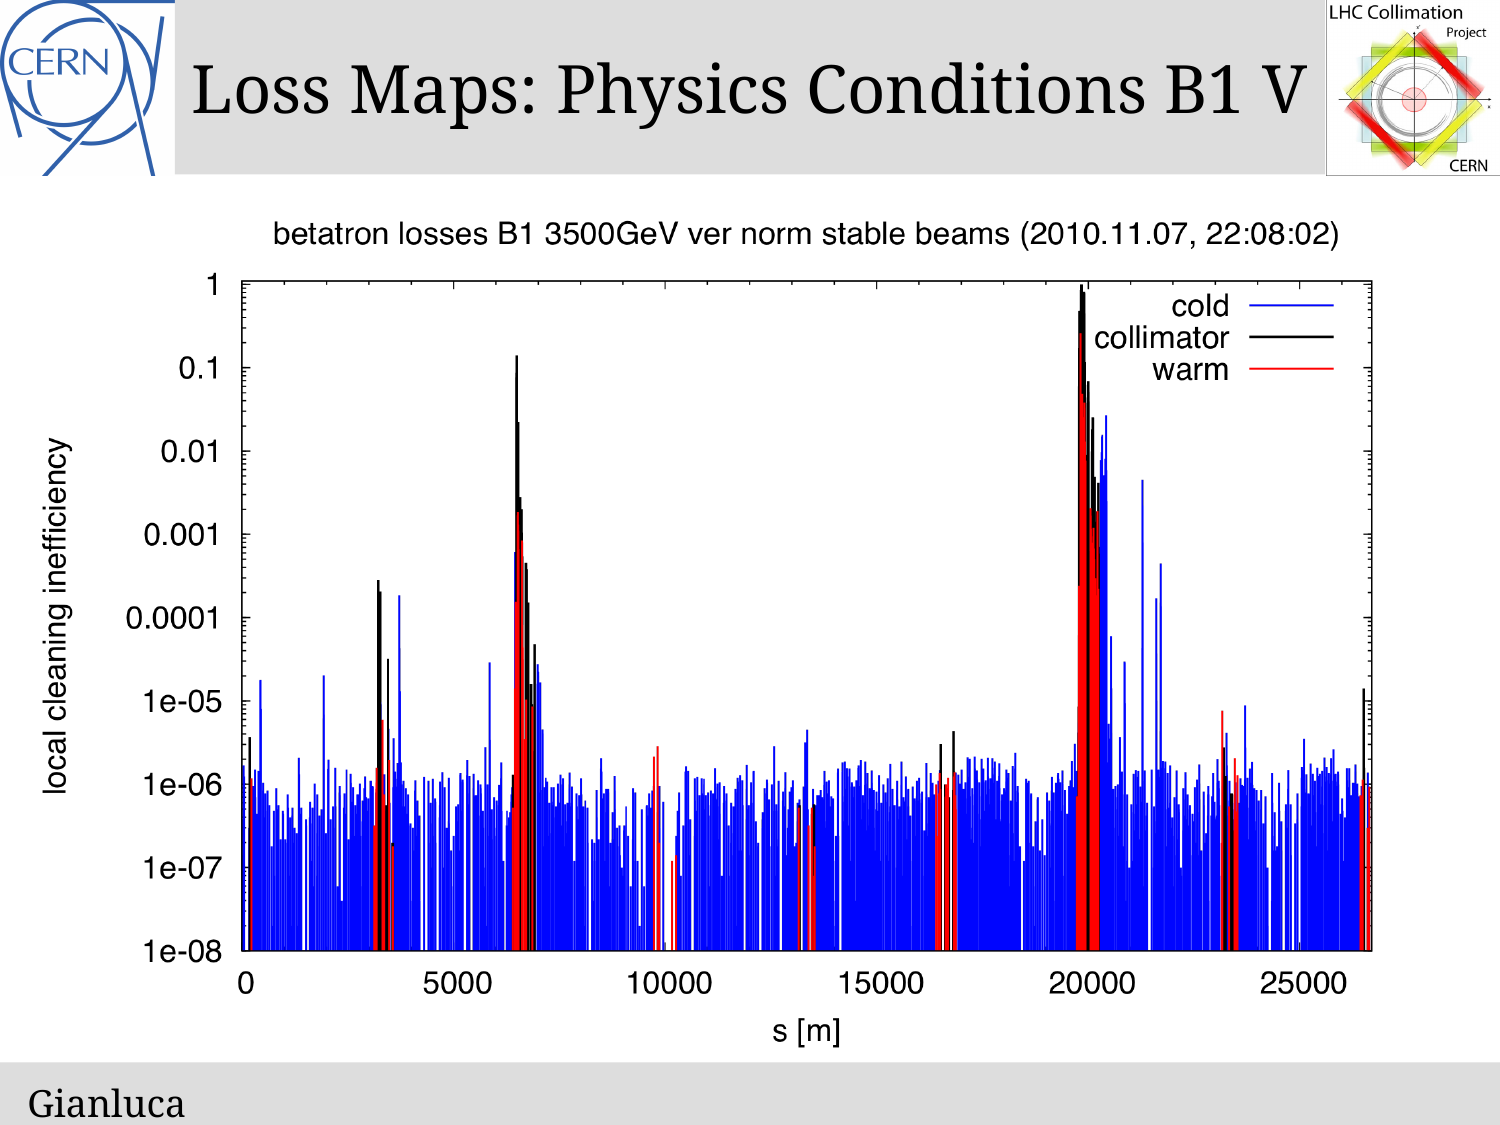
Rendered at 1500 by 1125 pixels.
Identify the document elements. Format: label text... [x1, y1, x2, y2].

picture [0, 0, 180, 176]
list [0, 187, 1473, 1052]
picture [1326, 0, 1500, 177]
slide_number Gianluca Valentino [12, 1072, 361, 1123]
title Loss Maps: Physics Conditions B1 V [174, 0, 1326, 175]
